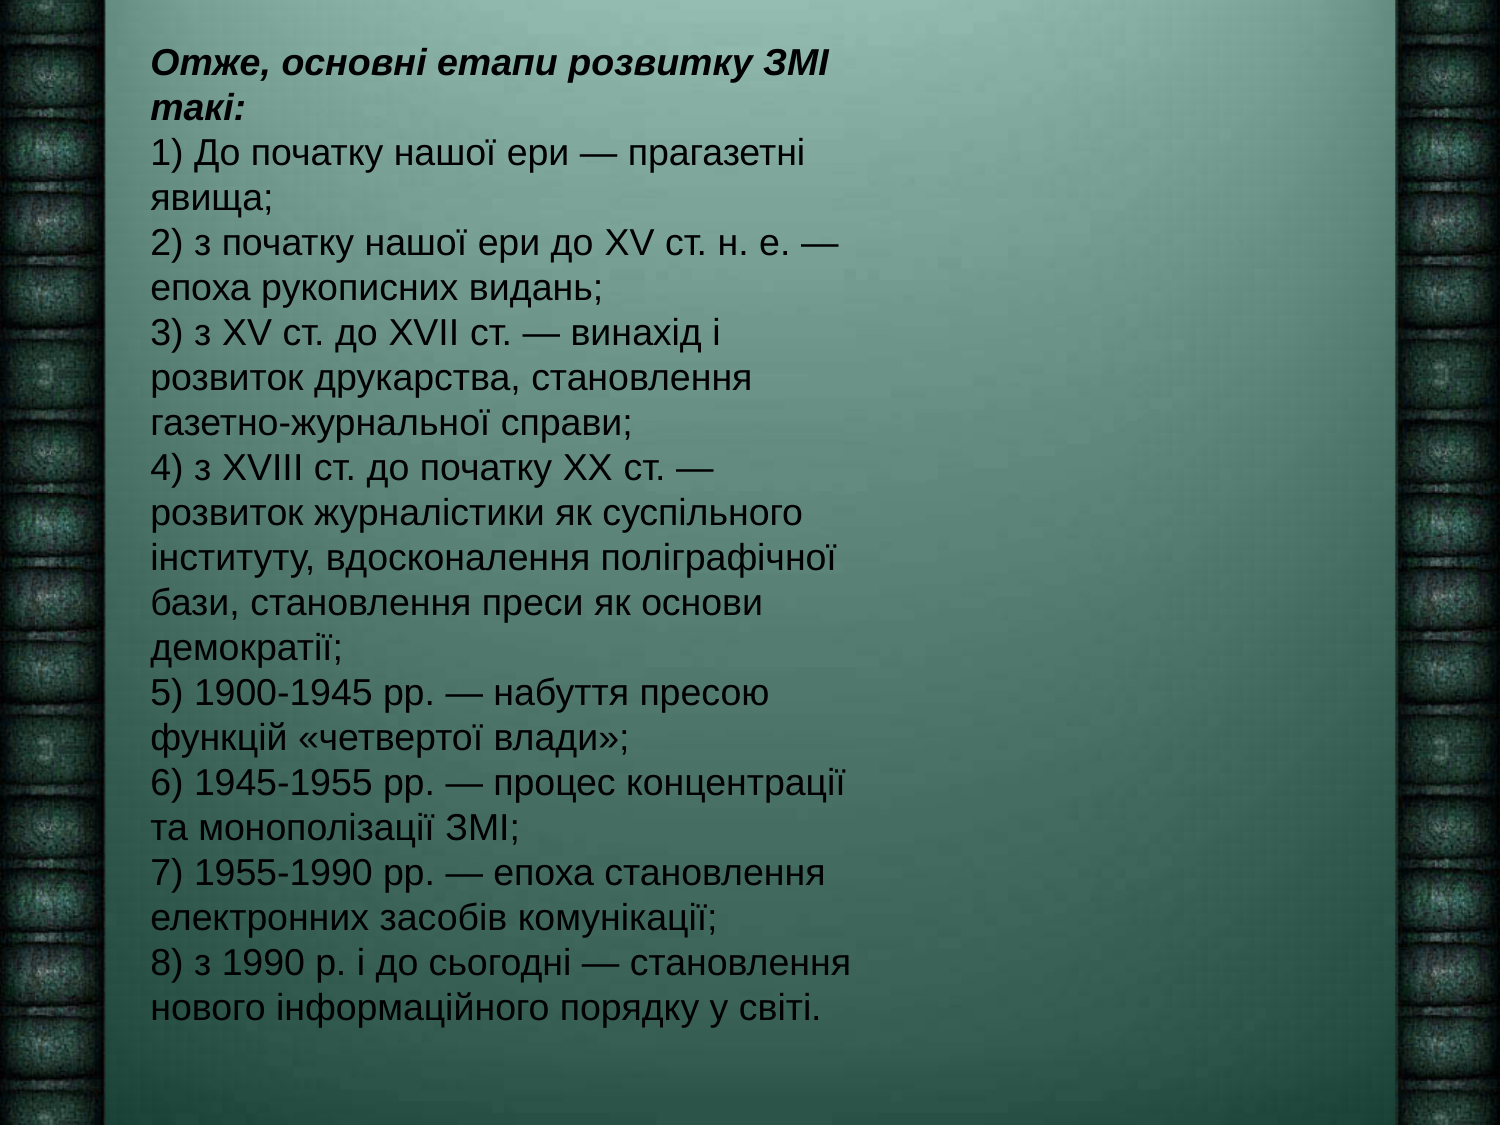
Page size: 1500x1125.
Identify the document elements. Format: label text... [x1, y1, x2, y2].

text_box Отже, основні етапи розвитку ЗМІ такі: 1) До початку нашої ери — прагазетні явища; 2) з початку нашої ери до XV ст. н. е. — епоха рукописних видань; 3) з XV ст. до XVII ст. — винахід і розвиток друкарства, становлення газетно-журнальної справи; 4) з XVIII ст. до початку XX ст. — розвиток журналістики як суспільного інституту, вдосконалення поліграфічної бази, становлення преси як основи демократії; 5) 1900-1945 рр. — набуття пресою функцій «четвертої влади»; 6) 1945-1955 рр. — процес концентрації та монополізації ЗМІ; 7) 1955-1990 рр. — епоха становлення електронних засобів комунікації; 8) з 1990 р. і до сьогодні — становлення нового інформаційного порядку у світі. [135, 30, 886, 1036]
picture [0, 0, 1500, 1125]
